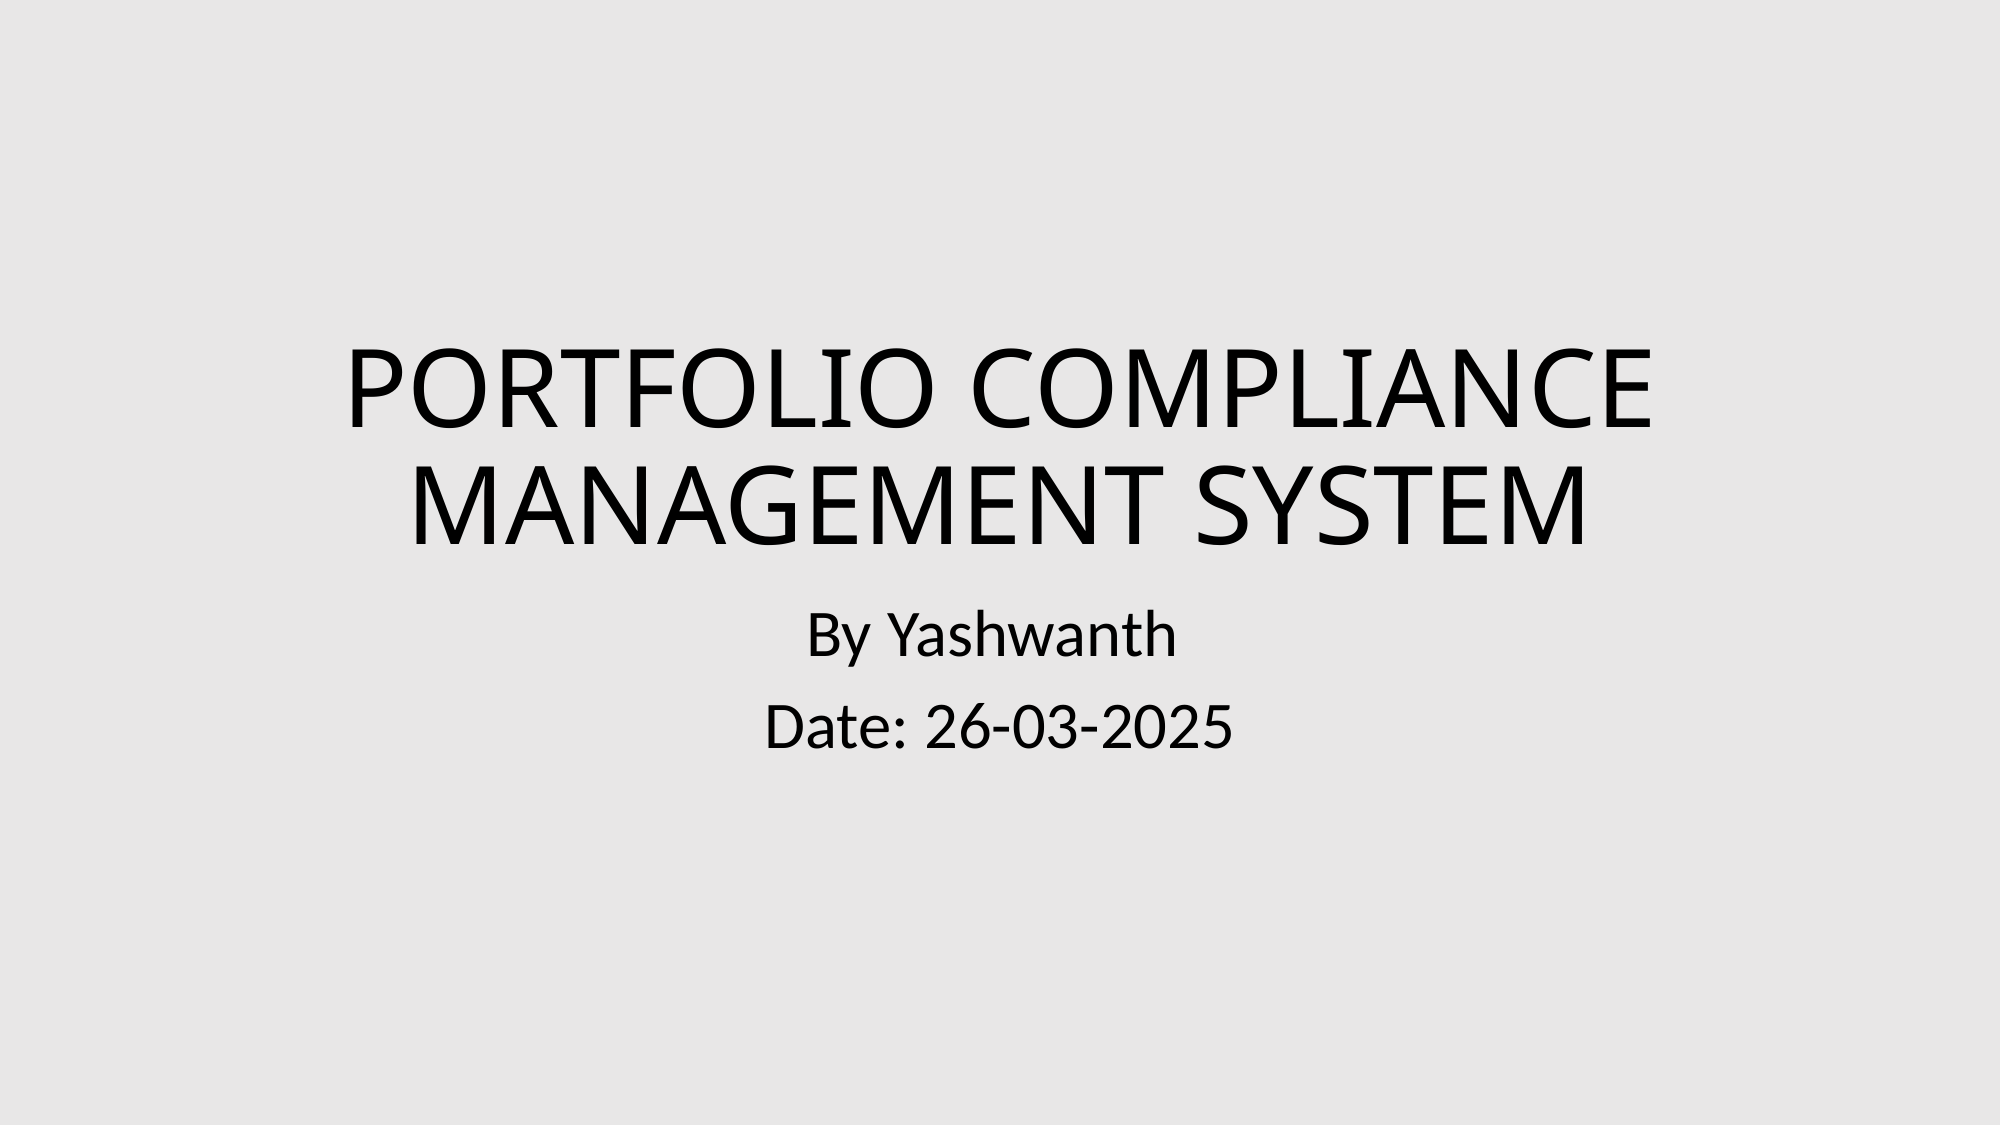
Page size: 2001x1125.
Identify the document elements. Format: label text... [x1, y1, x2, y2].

title PORTFOLIO COMPLIANCE MANAGEMENT SYSTEM [249, 184, 1750, 576]
subtitle By Yashwanth Date: 26-03-2025 [249, 590, 1750, 863]
